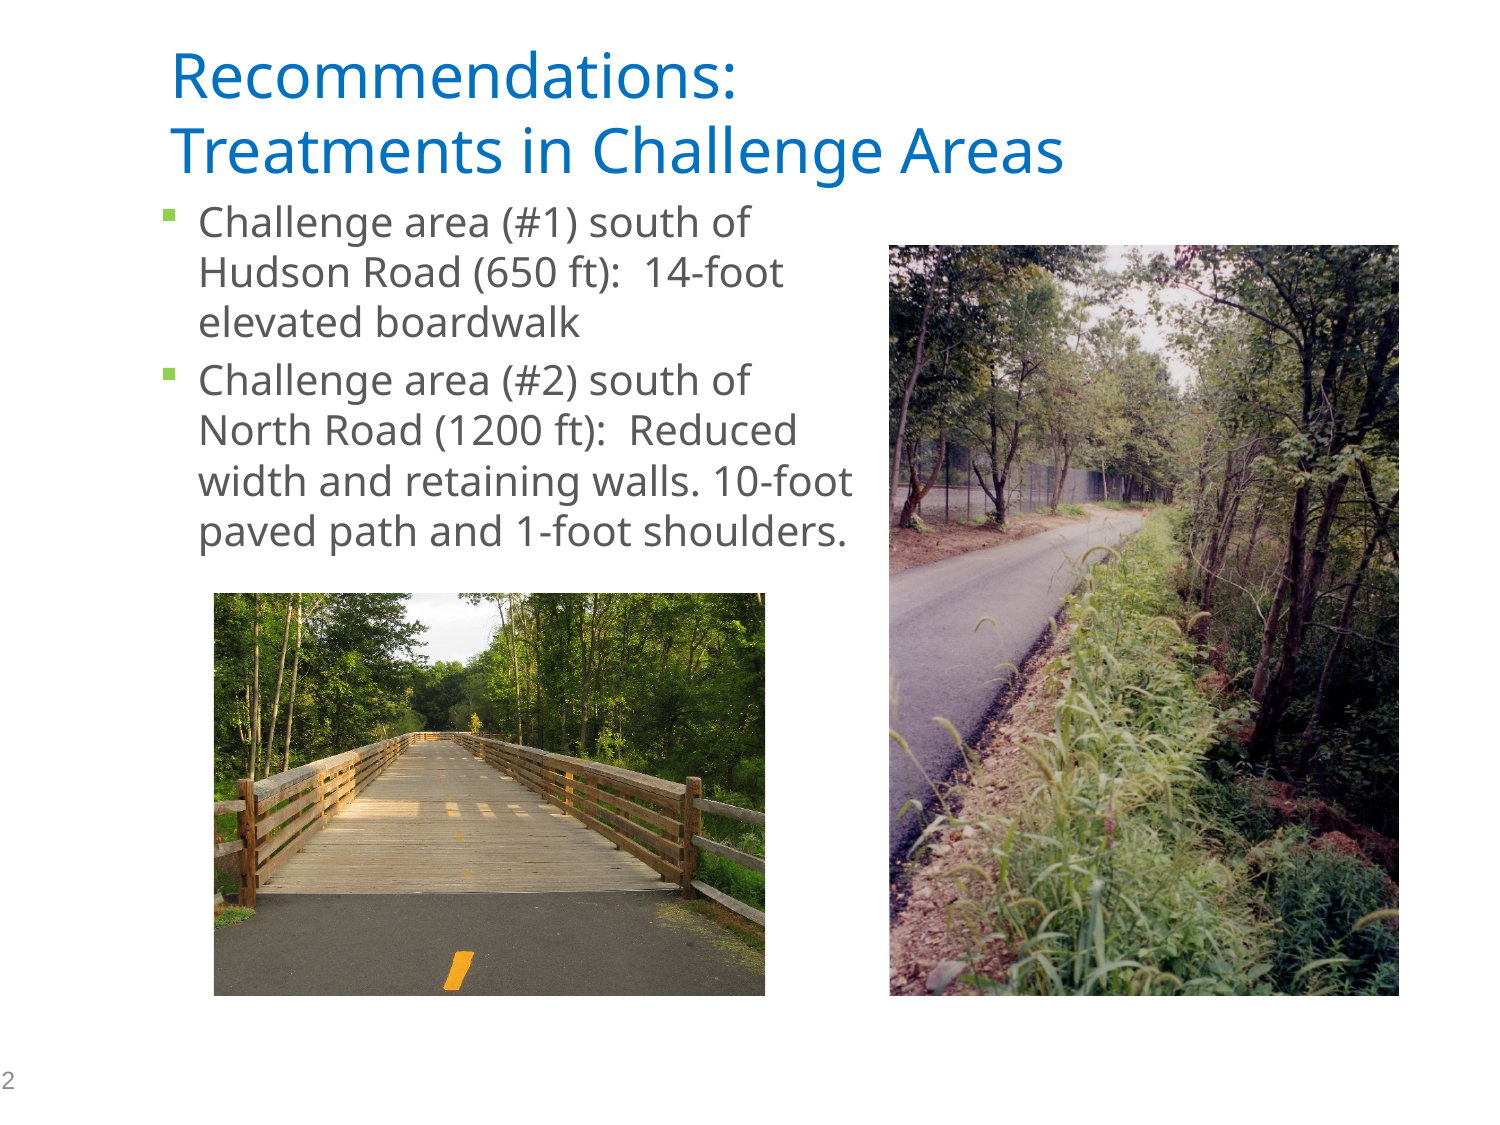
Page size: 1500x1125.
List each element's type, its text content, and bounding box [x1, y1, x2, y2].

picture [213, 593, 766, 997]
picture [889, 245, 1399, 996]
title Recommendations: Treatments in Challenge Areas [51, 90, 1329, 282]
list Challenge area (#1) south of Hudson Road (650 ft): 14-foot elevated boardwalk Challenge area (#2) south of North Road (1200 ft): Reduced width and retaining walls. 10-foot paved path and 1-foot shoulders. [78, 129, 890, 507]
